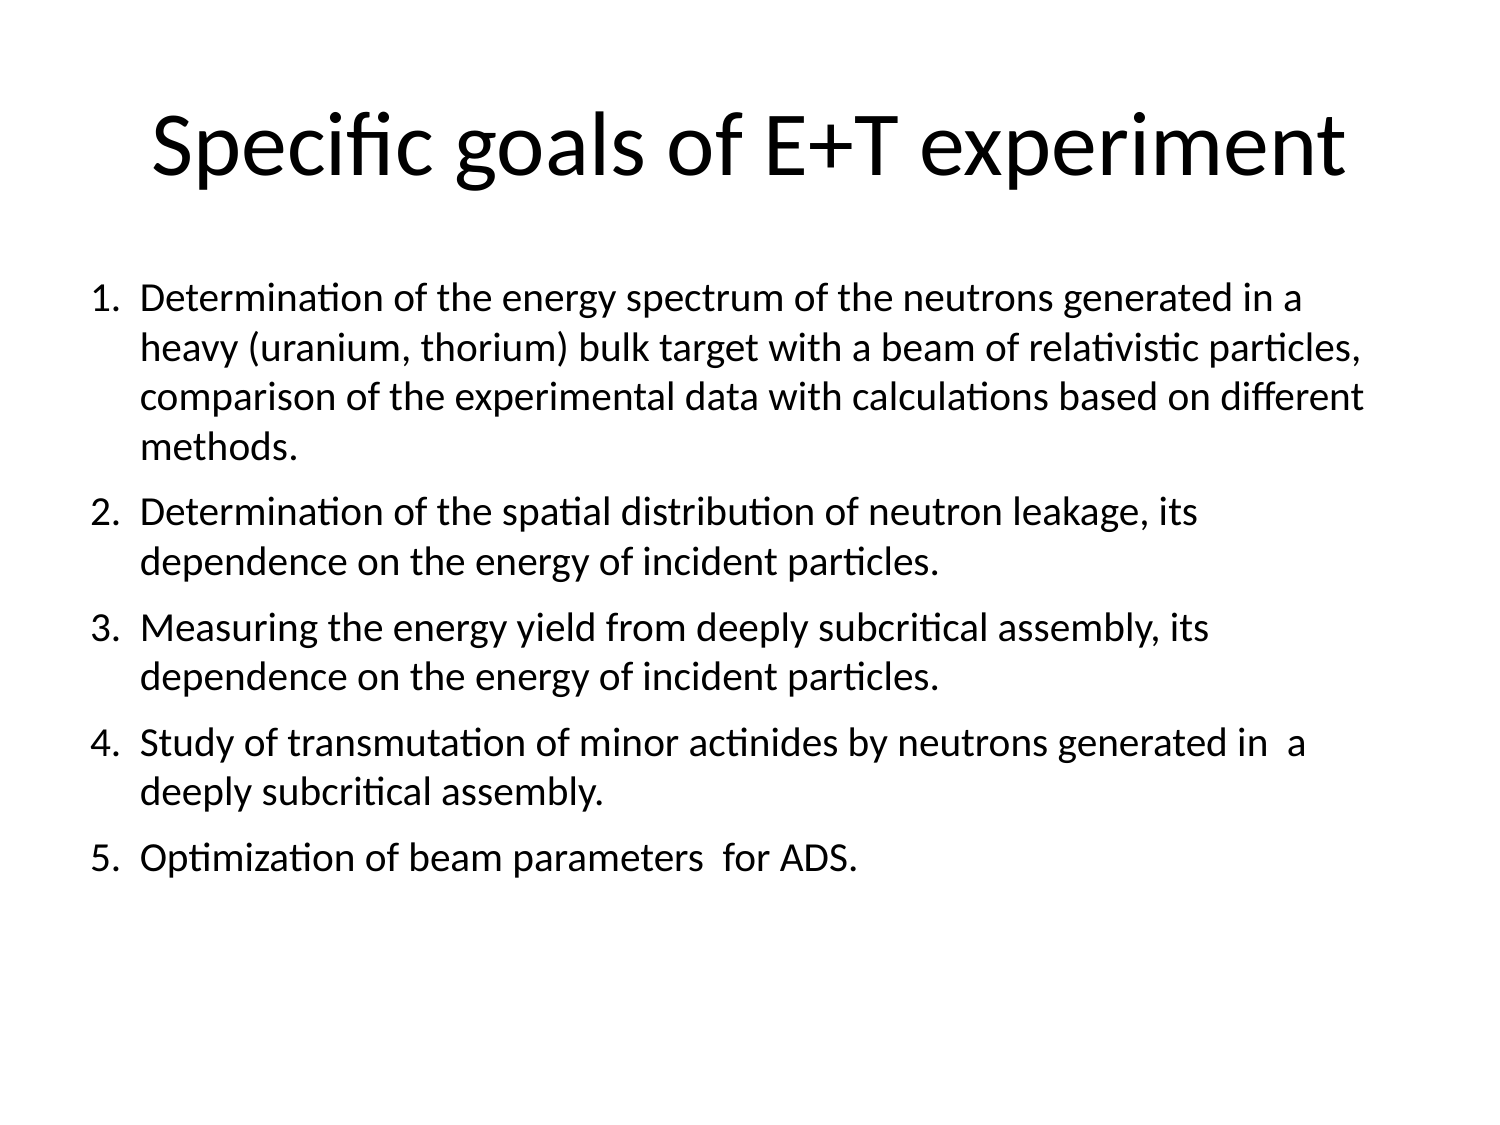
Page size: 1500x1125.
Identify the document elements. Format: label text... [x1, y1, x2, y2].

list Determination of the energy spectrum of the neutrons generated in a heavy (uranium, thorium) bulk target with a beam of relativistic particles, comparison of the experimental data with calculations based on different methods. Determination of the spatial distribution of neutron leakage, its dependence on the energy of incident particles. Measuring the energy yield from deeply subcritical assembly, its dependence on the energy of incident particles. Study of transmutation of minor actinides by neutrons generated in a deeply subcritical assembly. Optimization of beam parameters for ADS. [75, 262, 1425, 1005]
title Specific goals of E+T experiment [75, 45, 1425, 233]
